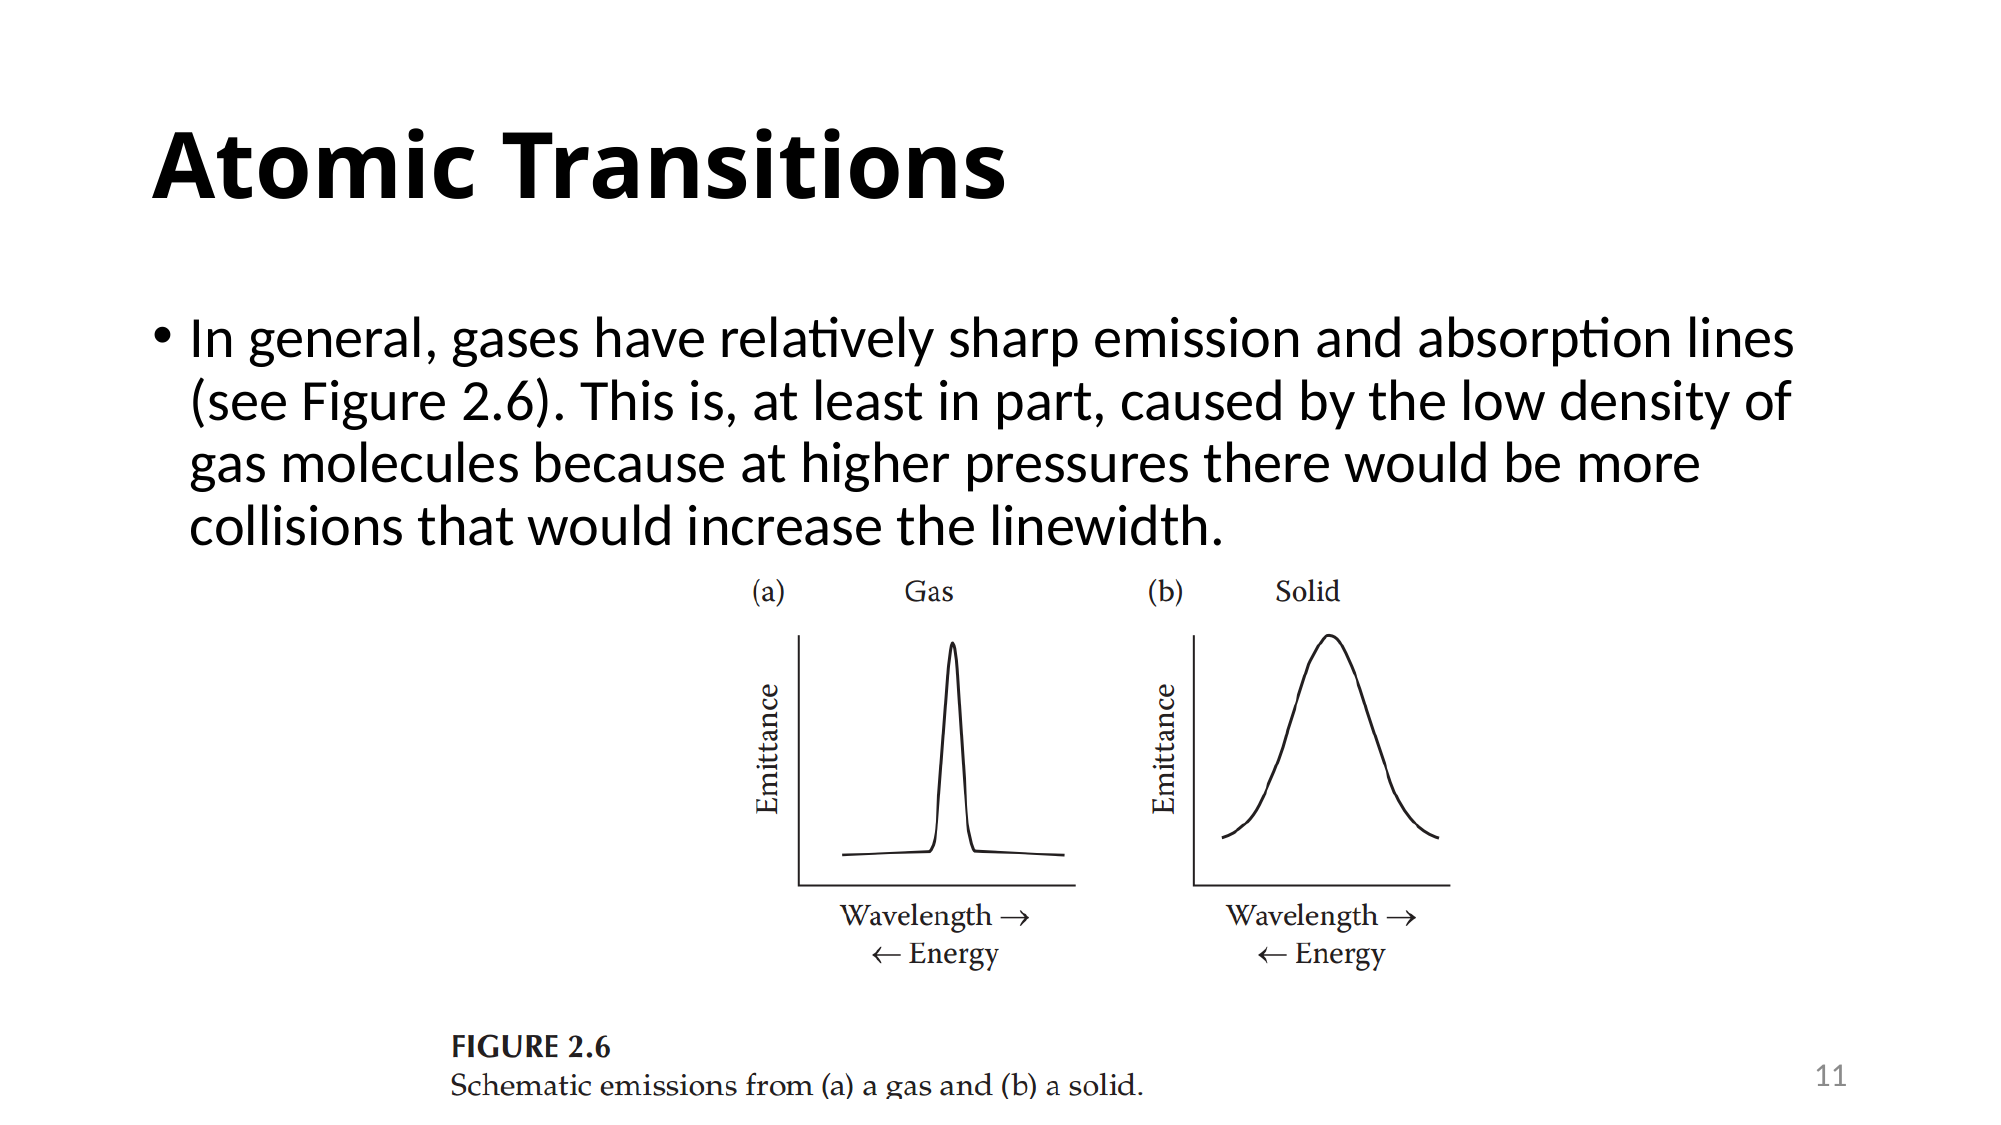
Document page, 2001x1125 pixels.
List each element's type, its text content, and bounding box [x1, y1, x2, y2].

slide_number 11 [1412, 1042, 1863, 1103]
title Atomic Transitions [137, 59, 1863, 278]
list In general, gases have relatively sharp emission and absorption lines (see Figure 2.6). This is, at least in part, caused by the low density of gas molecules because at higher pressures there would be more collisions that would increase the linewidth. [137, 299, 1863, 1014]
picture [436, 562, 1457, 1099]
